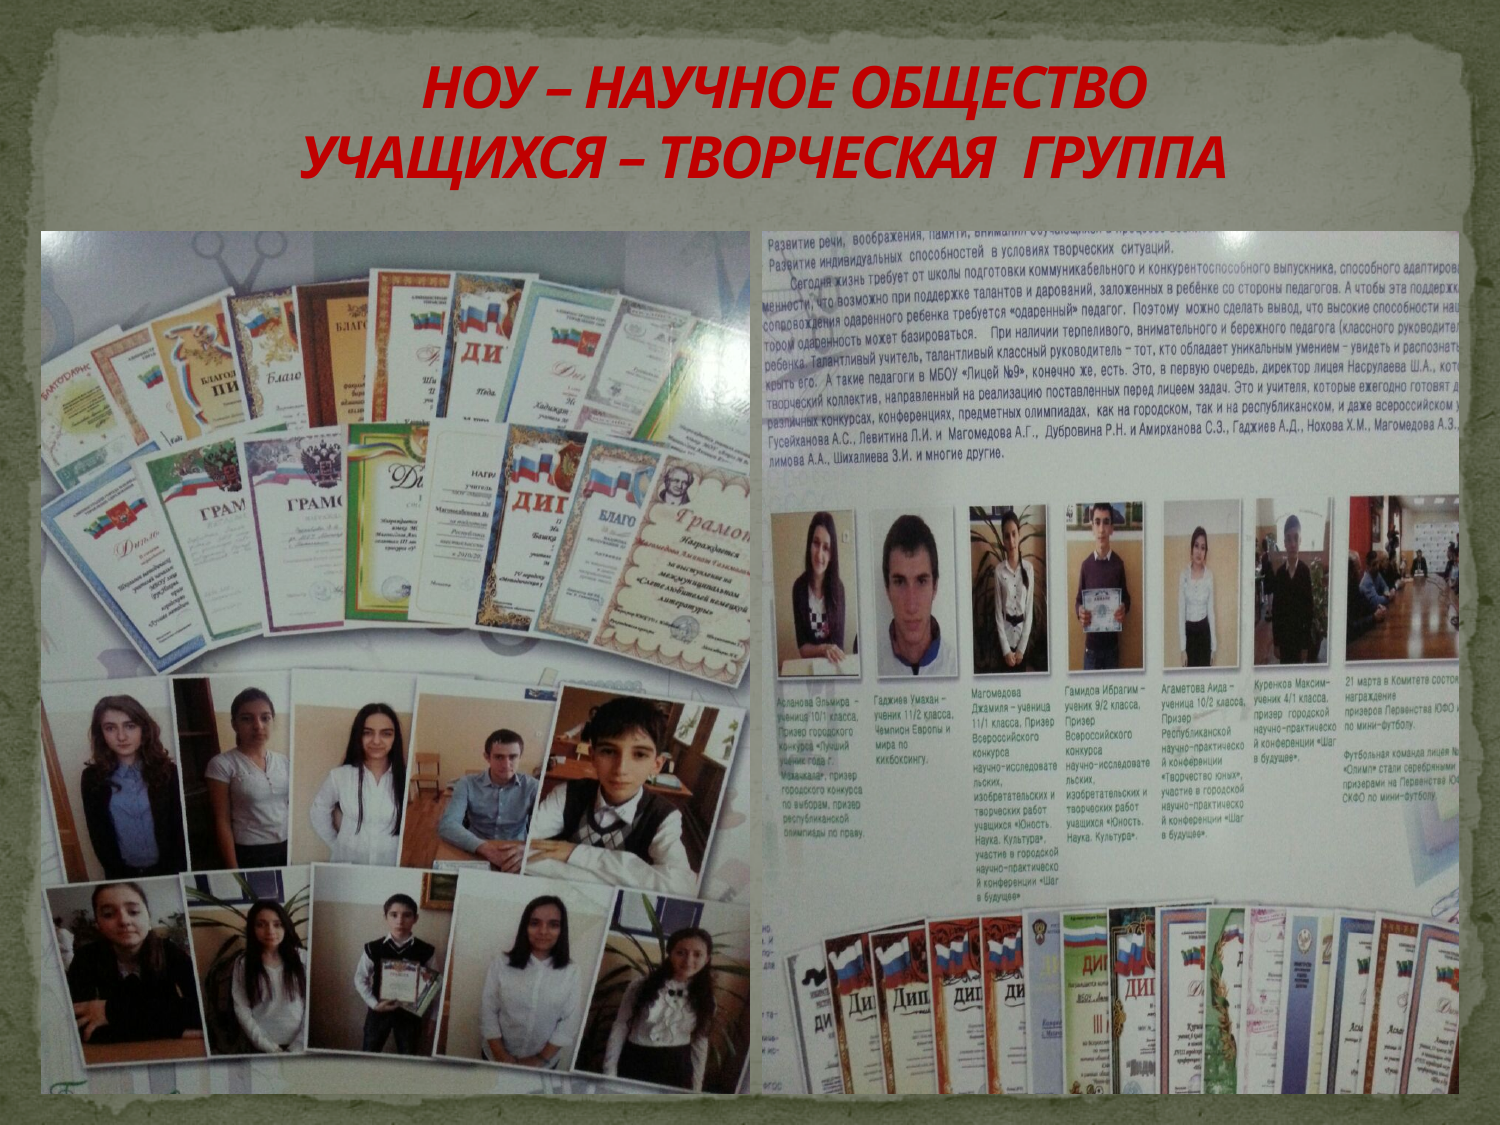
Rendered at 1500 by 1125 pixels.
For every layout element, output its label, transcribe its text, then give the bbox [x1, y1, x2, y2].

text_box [765, 234, 1456, 1092]
picture [41, 231, 751, 1094]
title НОУ – НАУЧНОЕ ОБЩЕСТВО УЧАЩИХСЯ – ТВОРЧЕСКАЯ ГРУППА [74, 45, 1425, 224]
